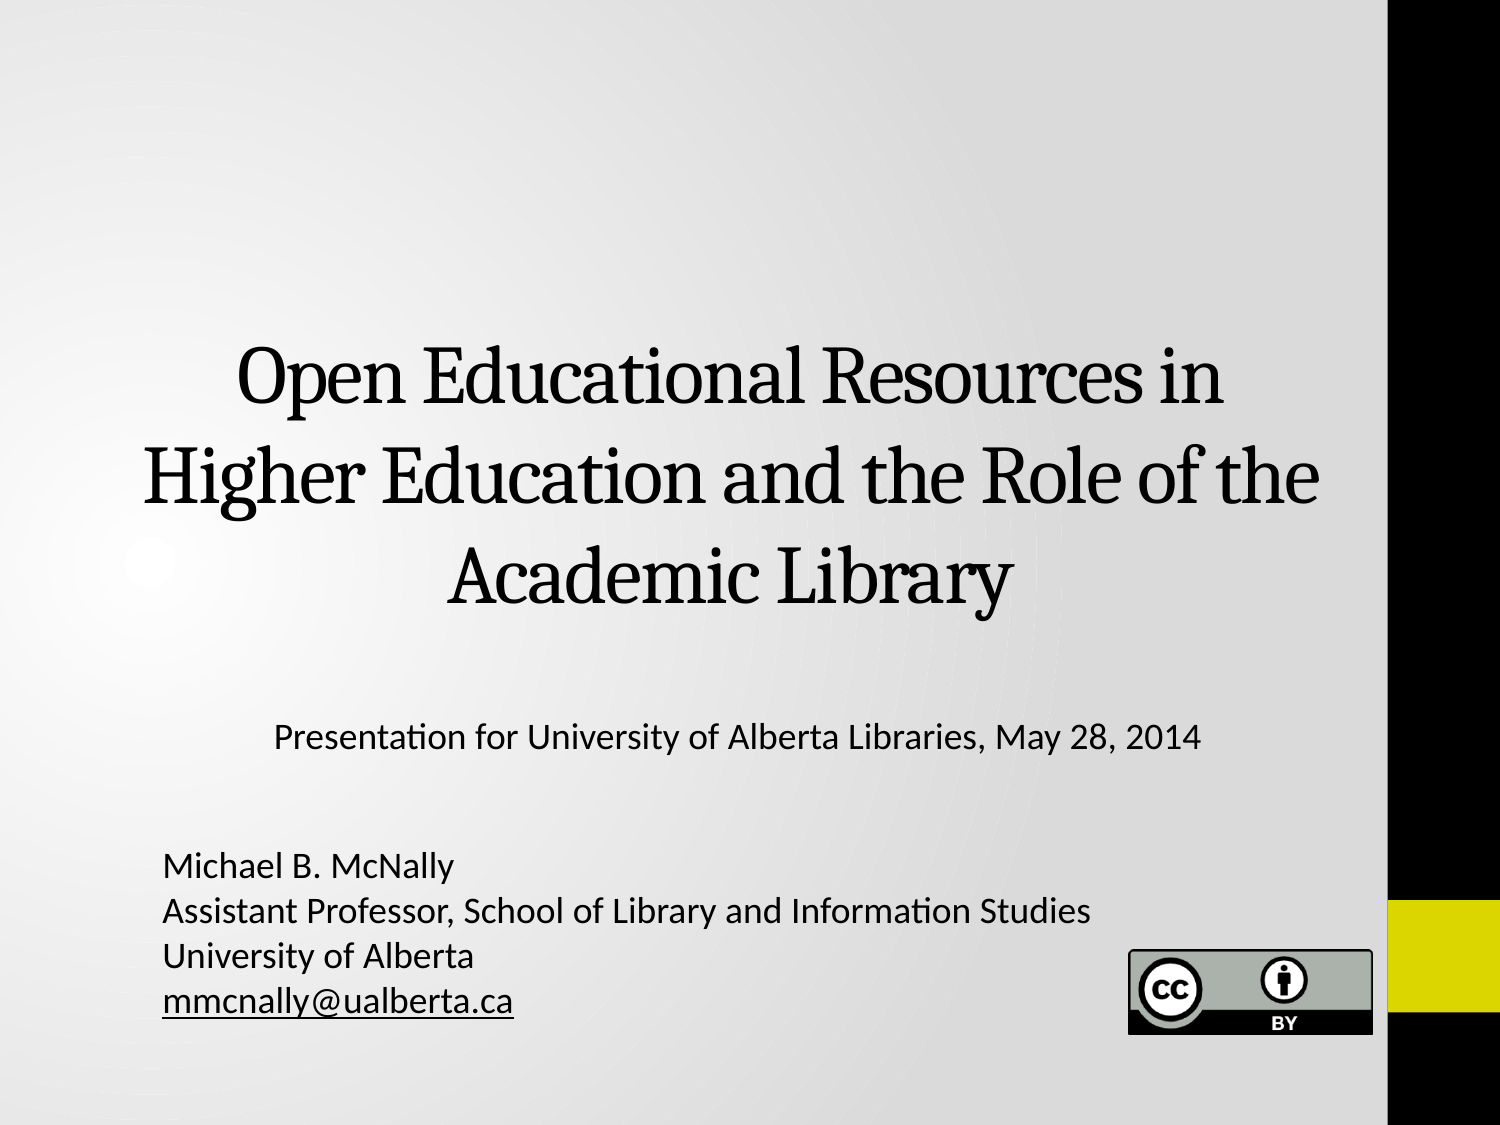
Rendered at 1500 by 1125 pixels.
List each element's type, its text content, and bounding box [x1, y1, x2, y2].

picture [1127, 948, 1374, 1036]
title Open Educational Resources in Higher Education and the Role of the Academic Library [112, 312, 1350, 704]
subtitle Presentation for University of Alberta Libraries, May 28, 2014 [112, 704, 1364, 1025]
text_box Michael B. McNally Assistant Professor, School of Library and Information Studies University of Alberta mmcnally@ualberta.ca [147, 834, 1282, 1029]
